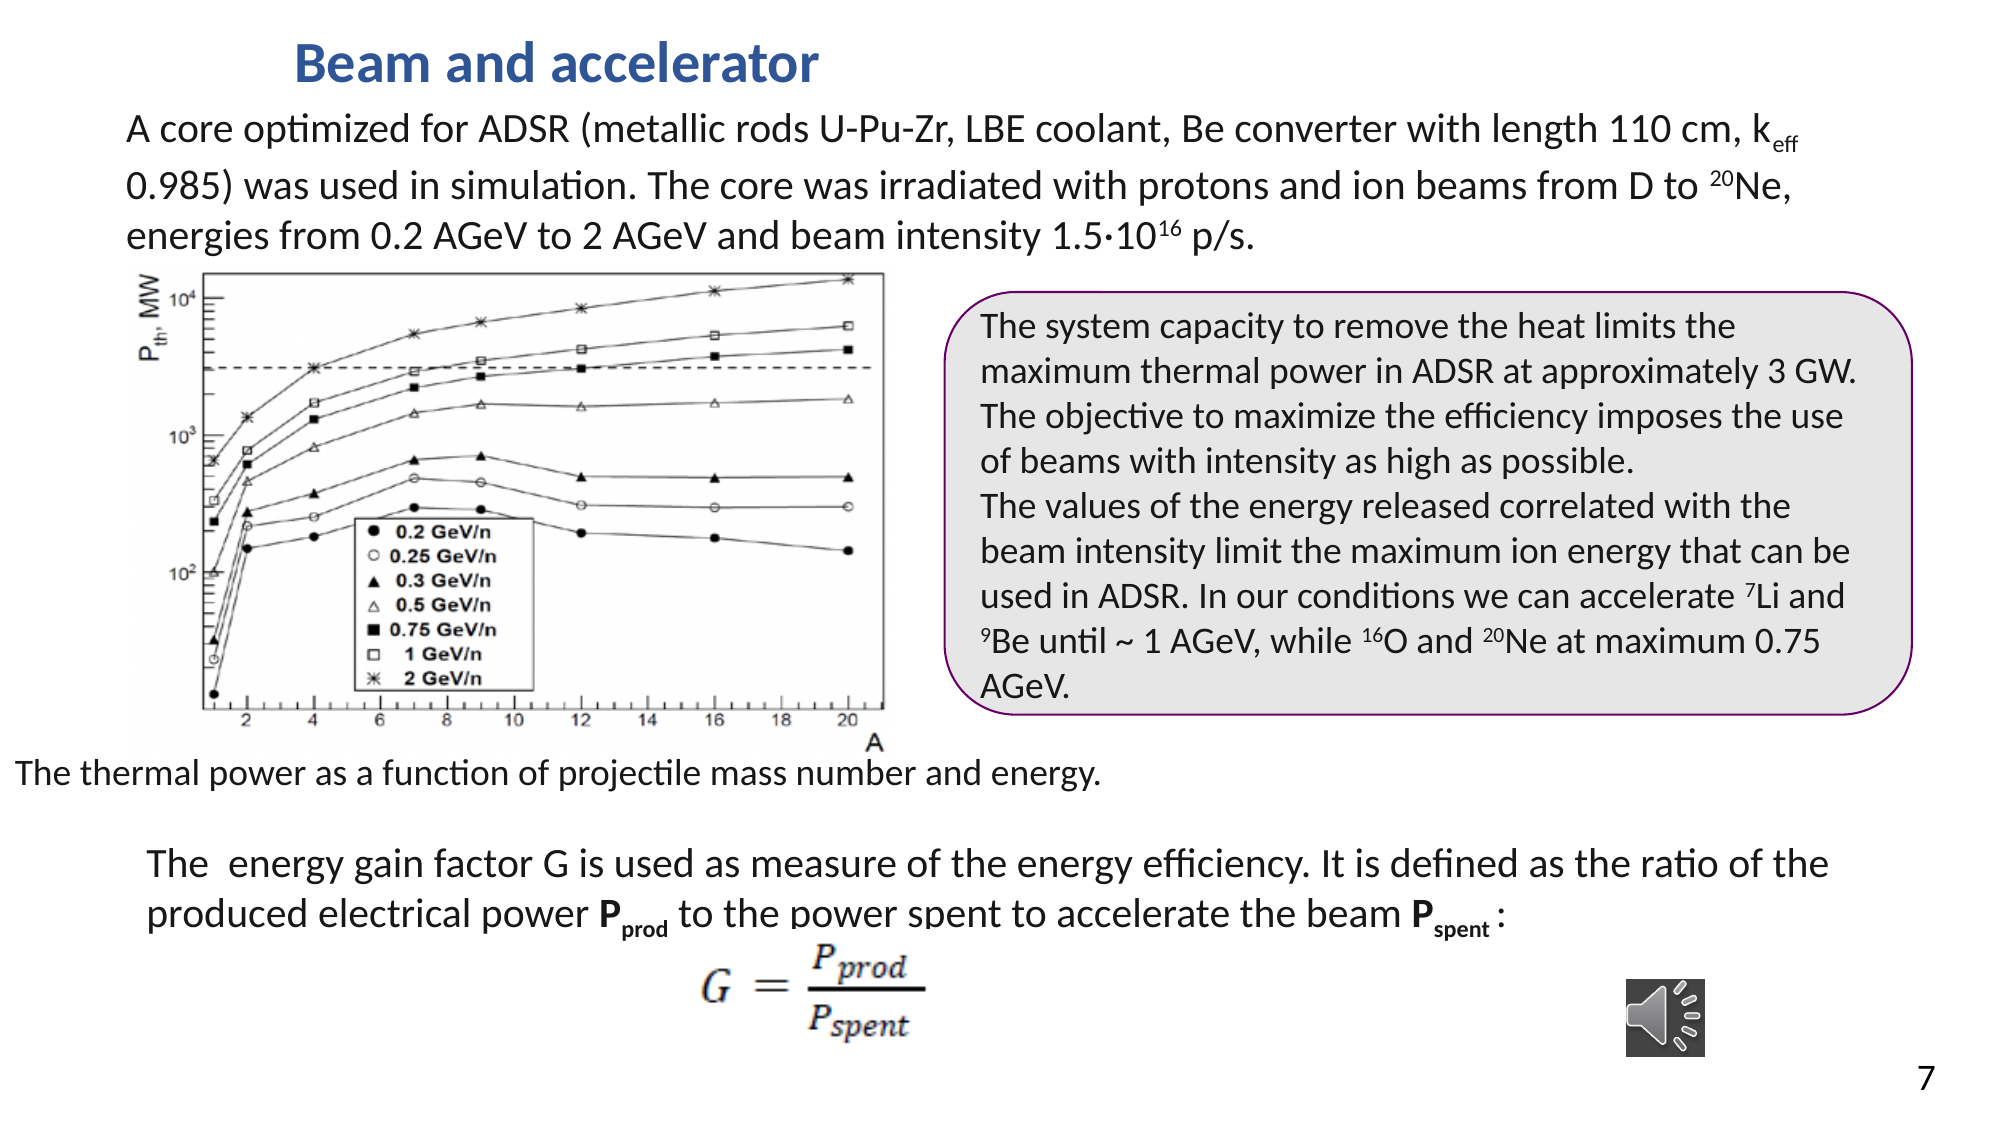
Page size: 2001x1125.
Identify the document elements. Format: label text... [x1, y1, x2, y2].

text_box The energy gain factor G is used as measure of the energy efficiency. It is defined as the ratio of the produced electrical power Pprod to the power spent to accelerate the beam Pspent : [131, 828, 1903, 950]
text_box A core optimized for ADSR (metallic rods U-Pu-Zr, LBE coolant, Be converter with length 110 cm, keff 0.985) was used in simulation. The core was irradiated with protons and ion beams from D to 20Ne, energies from 0.2 AGeV to 2 AGeV and beam intensity 1.5·1016 p/s. [111, 93, 1902, 266]
text_box The thermal power as a function of projectile mass number and energy. [0, 740, 1124, 800]
text_box The system capacity to remove the heat limits the maximum thermal power in ADSR at approximately 3 GW. The objective to maximize the efficiency imposes the use of beams with intensity as high as possible. The values of the energy released correlated with the beam intensity limit the maximum ion energy that can be used in ADSR. In our conditions we can accelerate 7Li and 9Be until ~ 1 AGeV, while 16O and 20Ne at maximum 0.75 AGeV. [943, 290, 1913, 716]
picture [698, 929, 945, 1049]
text_box Beam and accelerator [279, 17, 1005, 93]
picture [1625, 978, 1706, 1059]
picture [131, 264, 894, 758]
text_box 7 [1902, 1046, 1985, 1106]
